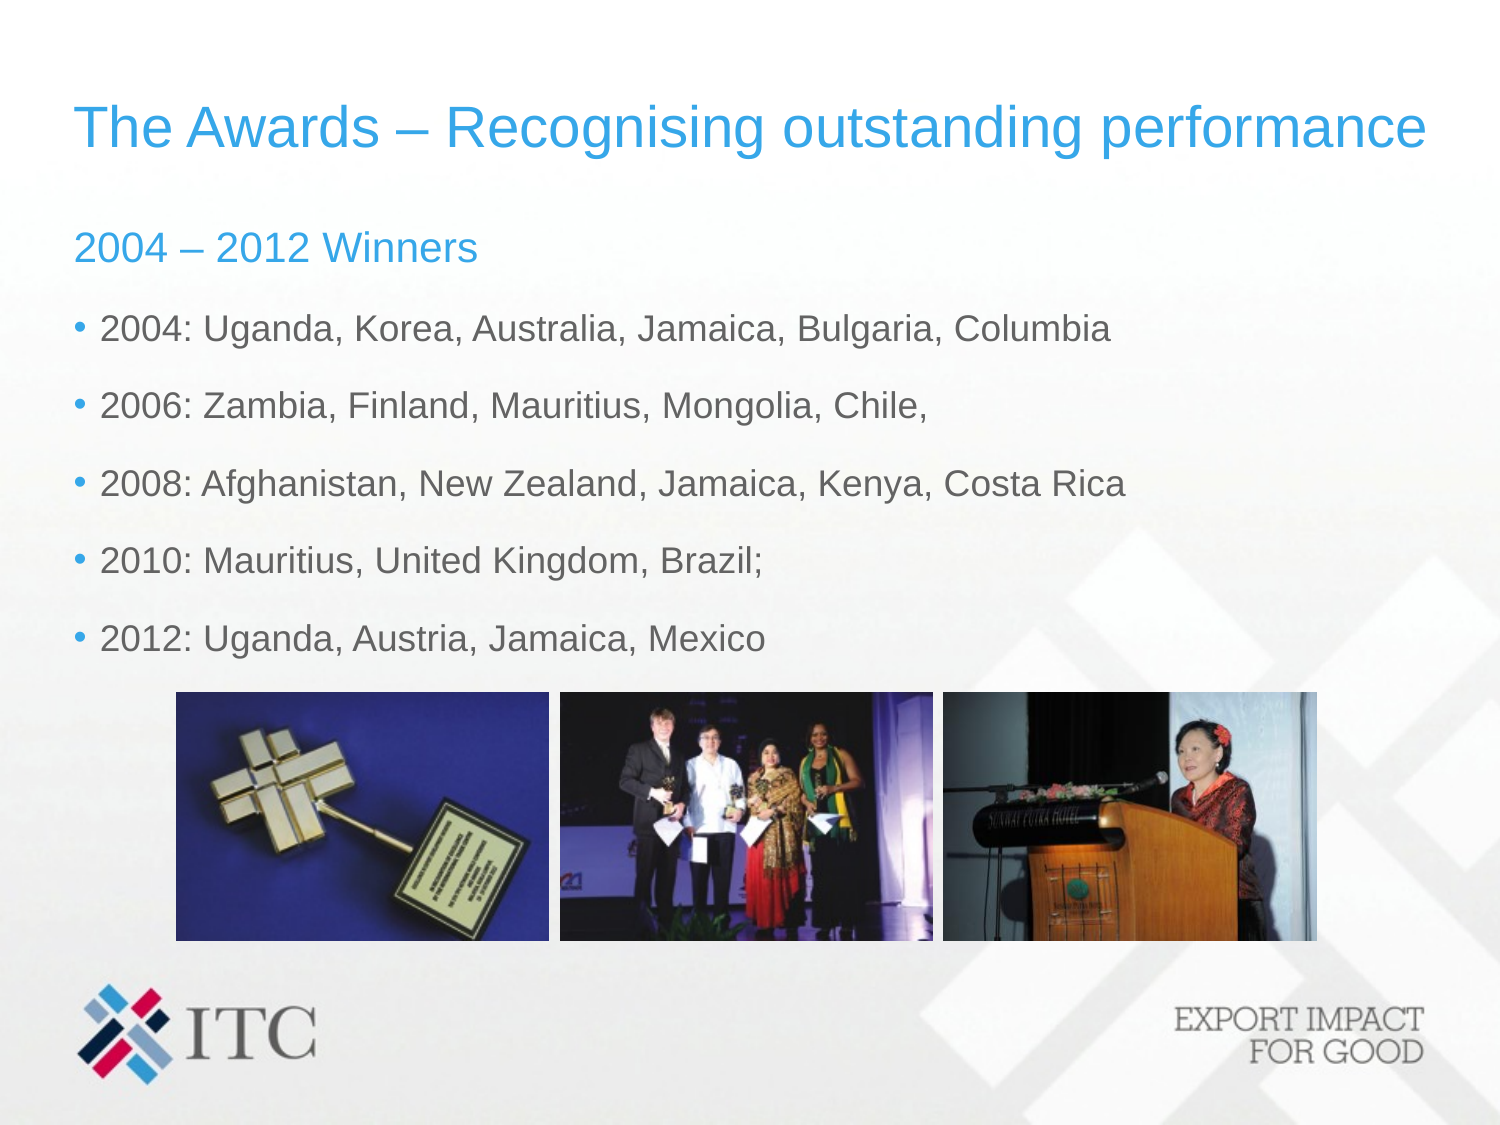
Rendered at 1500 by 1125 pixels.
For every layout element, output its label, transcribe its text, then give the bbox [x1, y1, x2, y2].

picture [0, 0, 1500, 1125]
title The Awards – Recognising outstanding performance [58, 81, 1471, 173]
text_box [176, 692, 1318, 941]
list 2004 – 2012 Winners 2004: Uganda, Korea, Australia, Jamaica, Bulgaria, Columbia 2006: Zambia, Finland, Mauritius, Mongolia, Chile, 2008: Afghanistan, New Zealand, Jamaica, Kenya, Costa Rica 2010: Mauritius, United Kingdom, Brazil; 2012: Uganda, Austria, Jamaica, Mexico [58, 187, 1418, 669]
